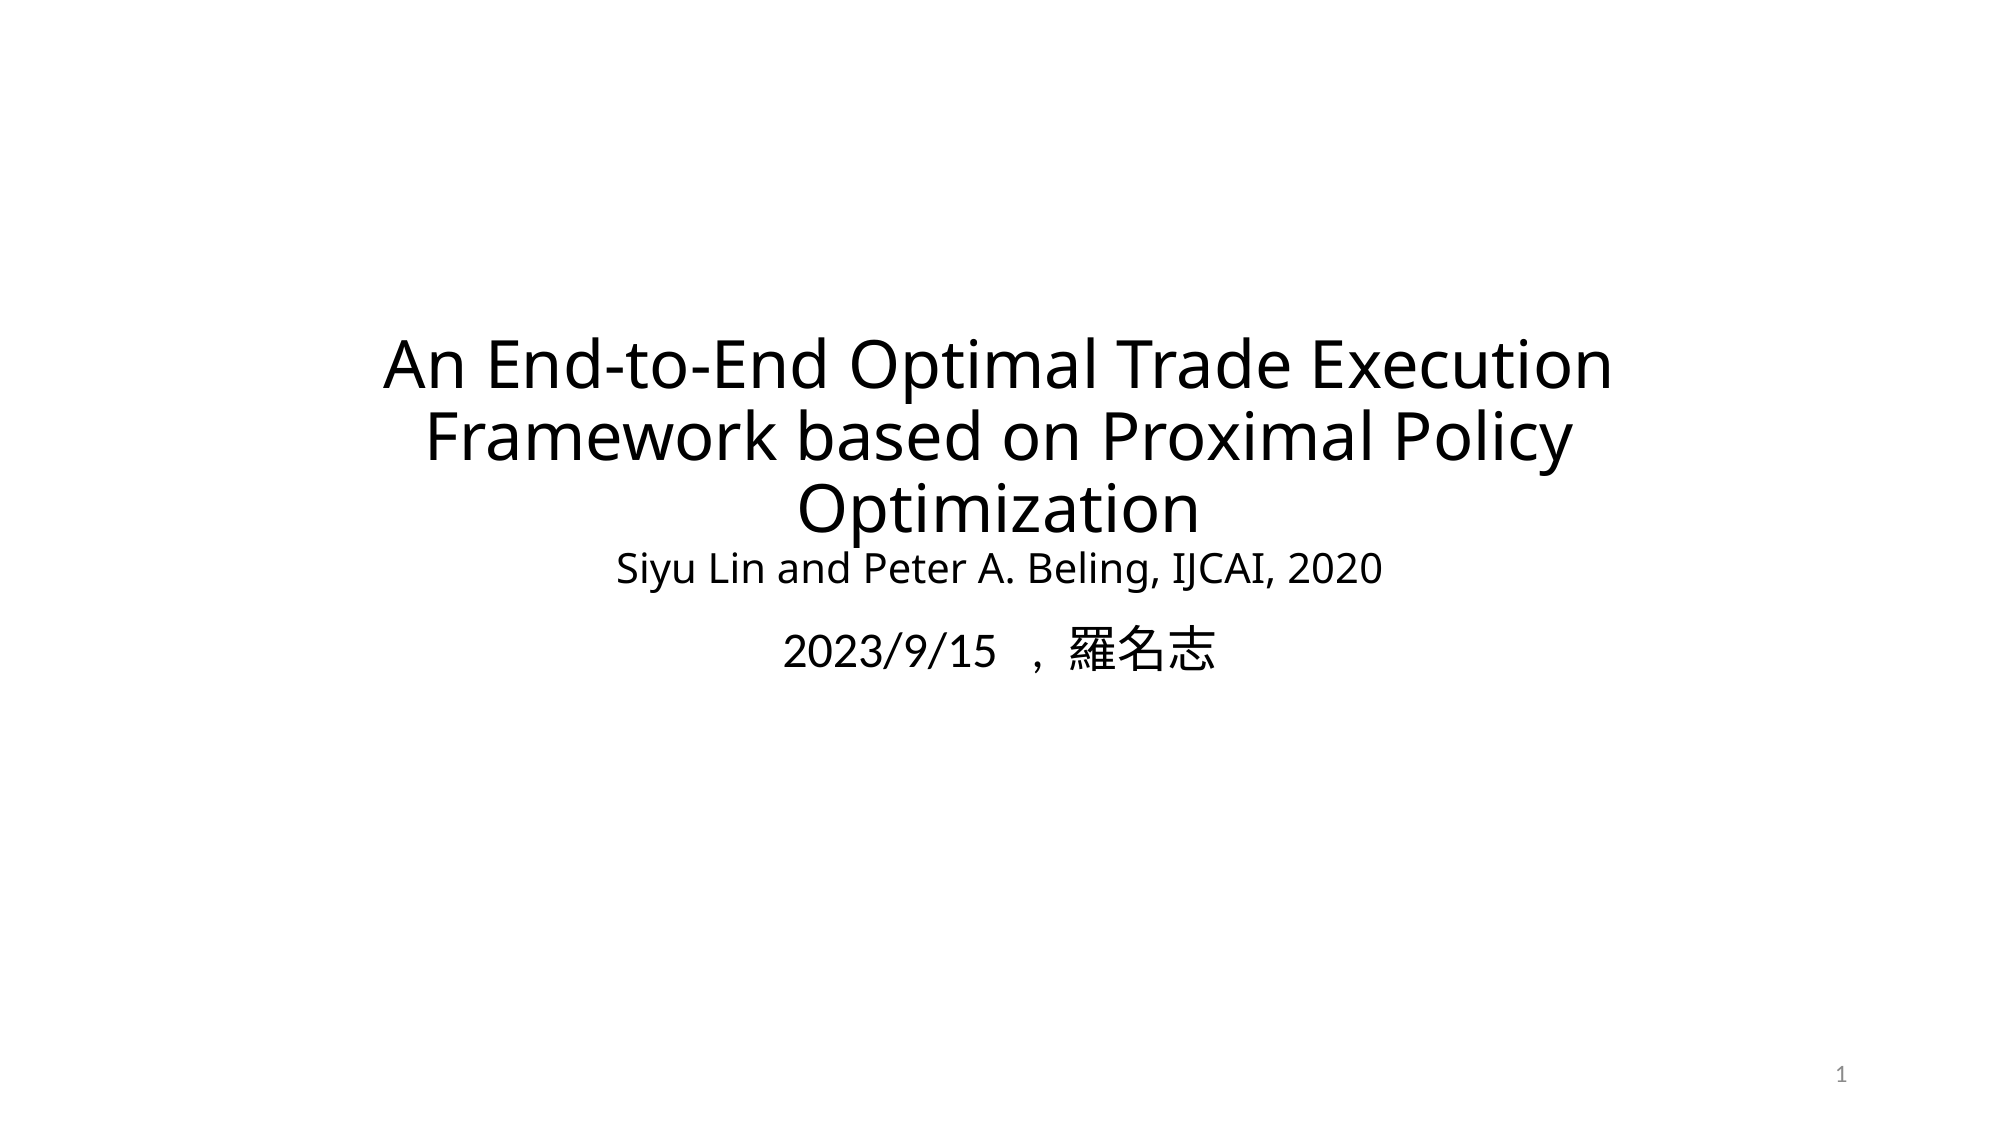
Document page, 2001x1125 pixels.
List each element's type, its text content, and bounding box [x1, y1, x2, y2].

slide_number 1 [1412, 1042, 1863, 1103]
subtitle 2023/9/15 , 羅名志 [249, 617, 1750, 889]
title An End-to-End Optimal Trade Execution Framework based on Proximal Policy Optimization Siyu Lin and Peter A. Beling, IJCAI, 2020 [249, 208, 1750, 600]
